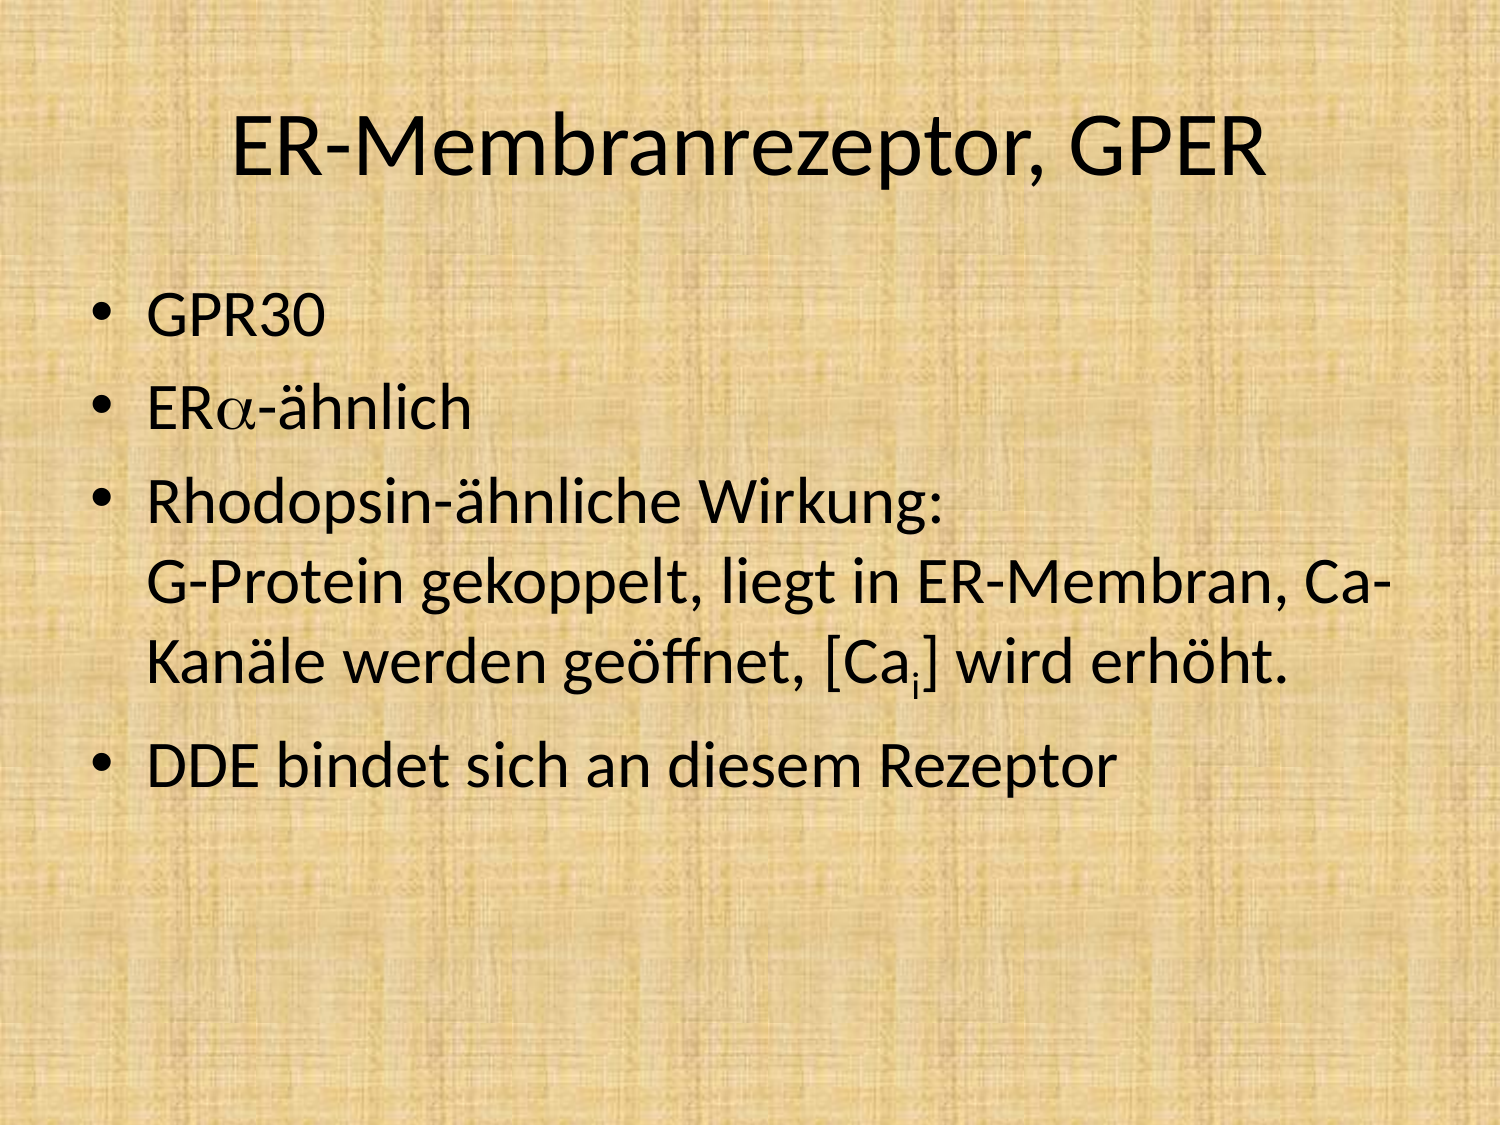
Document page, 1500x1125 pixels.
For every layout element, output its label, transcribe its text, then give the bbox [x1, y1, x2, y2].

picture [0, 0, 1500, 1125]
title ER-Membranrezeptor, GPER [74, 44, 1426, 233]
list GPR30 ERa-ähnlich Rhodopsin-ähnliche Wirkung: G-Protein gekoppelt, liegt in ER-Membran, Ca-Kanäle werden geöffnet, [Cai] wird erhöht. DDE bindet sich an diesem Rezeptor [74, 262, 1426, 1006]
